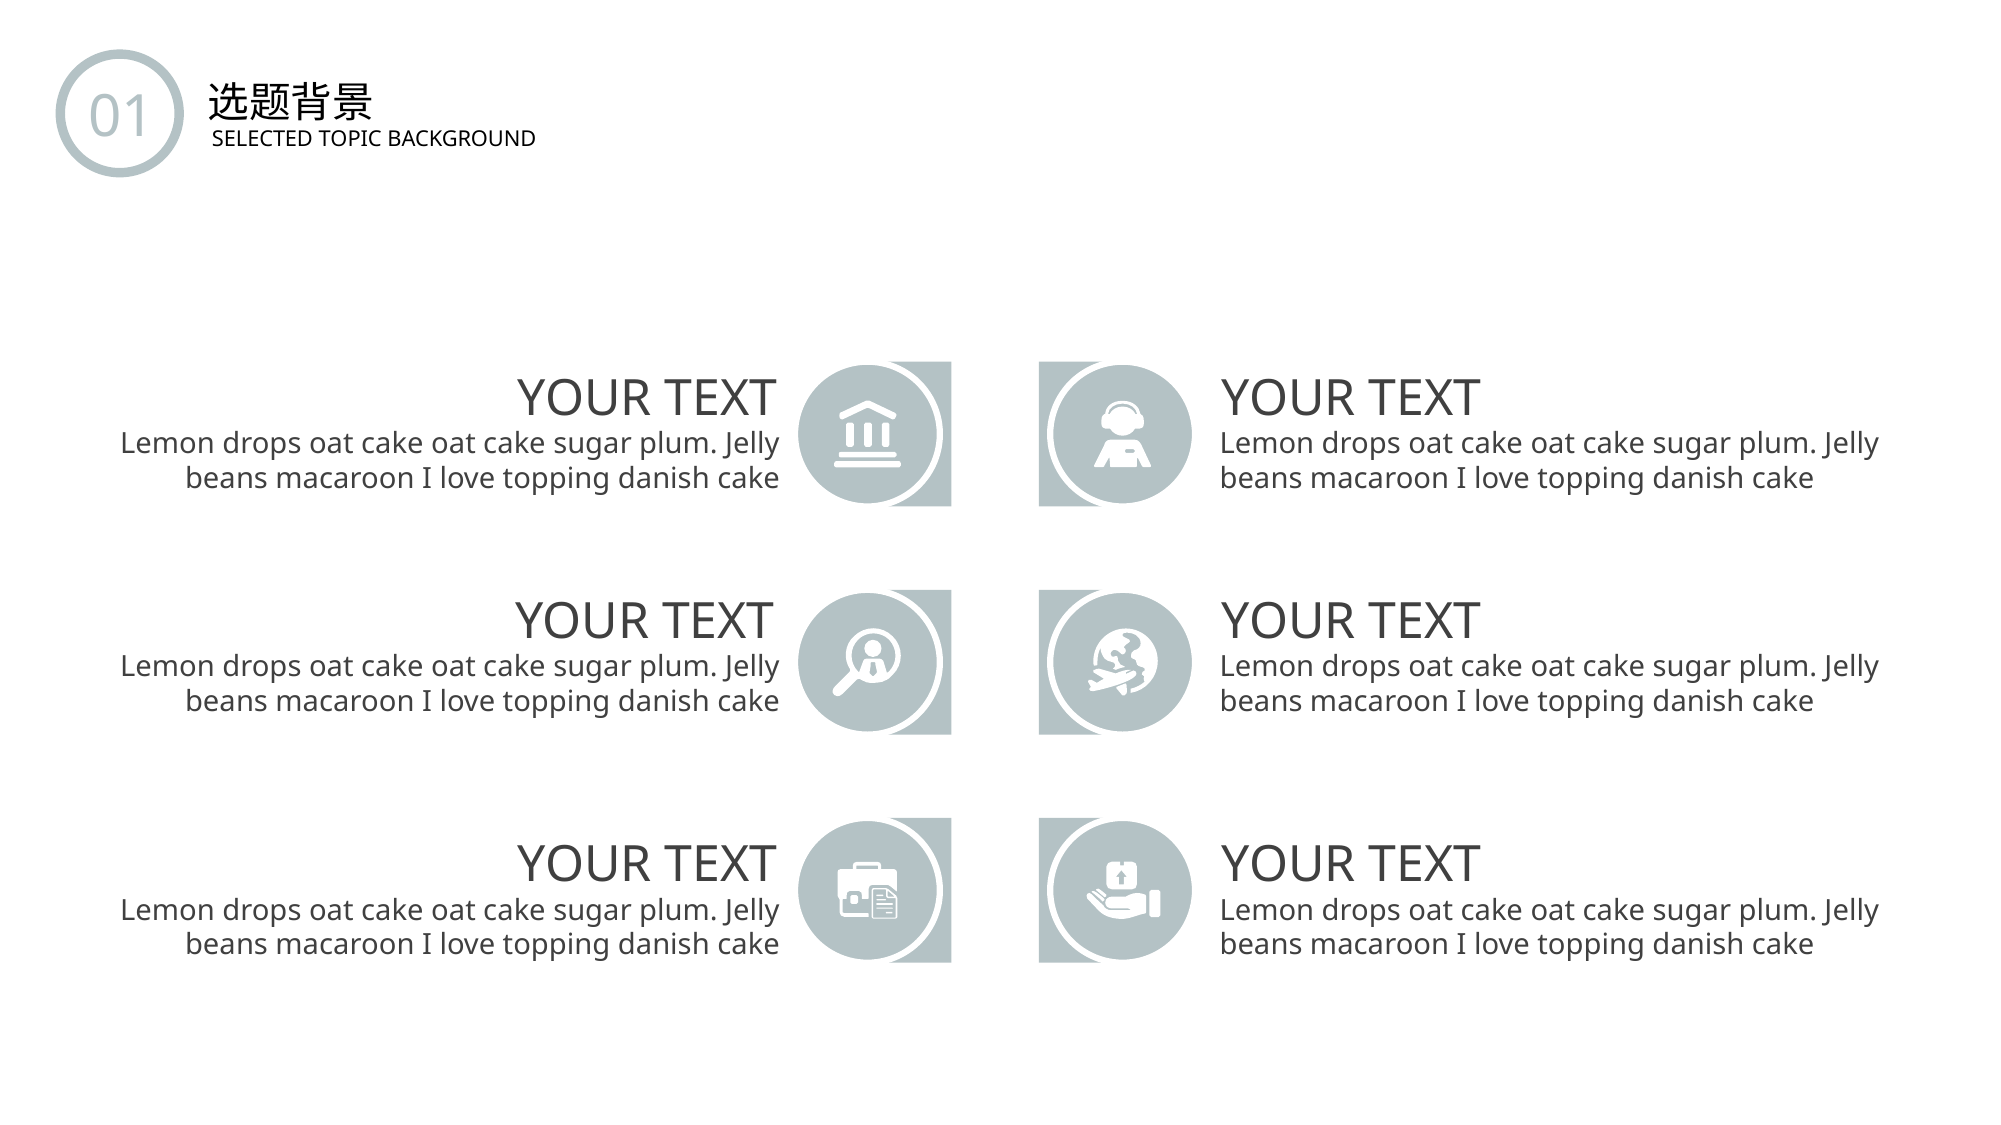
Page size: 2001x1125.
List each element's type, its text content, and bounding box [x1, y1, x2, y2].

text_box [1049, 816, 1196, 964]
text_box [832, 628, 901, 697]
text_box [1106, 861, 1137, 890]
text_box [794, 816, 941, 964]
text_box YOUR TEXT [1194, 580, 1801, 656]
text_box [871, 888, 898, 919]
text_box [1093, 628, 1158, 693]
text_box [1149, 889, 1161, 918]
text_box [1094, 439, 1151, 468]
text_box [60, 54, 180, 173]
text_box [878, 589, 952, 736]
text_box YOUR TEXT [198, 358, 805, 433]
text_box [1049, 588, 1197, 736]
text_box [838, 451, 897, 458]
text_box [837, 861, 897, 917]
text_box [882, 361, 952, 507]
text_box YOUR TEXT [196, 580, 803, 656]
text_box [834, 461, 901, 468]
text_box YOUR TEXT [198, 824, 805, 900]
text_box [846, 422, 854, 447]
text_box [864, 639, 882, 657]
text_box [1038, 817, 1111, 964]
text_box [793, 588, 941, 736]
text_box [1038, 589, 1112, 736]
text_box YOUR TEXT [1194, 358, 1801, 433]
text_box [1086, 888, 1147, 919]
text_box [864, 422, 872, 447]
text_box Lemon drops oat cake oat cake sugar plum. Jelly beans macaroon I love topping danish cake [88, 424, 781, 510]
text_box [1101, 400, 1144, 436]
text_box Lemon drops oat cake oat cake sugar plum. Jelly beans macaroon I love topping danish cake [88, 647, 781, 733]
text_box [850, 895, 859, 904]
text_box [1038, 361, 1108, 507]
text_box Lemon drops oat cake oat cake sugar plum. Jelly beans macaroon I love topping danish cake [1219, 424, 1912, 510]
text_box [1049, 360, 1197, 508]
text_box [881, 422, 890, 447]
text_box [879, 817, 952, 964]
text_box [839, 400, 897, 420]
text_box Lemon drops oat cake oat cake sugar plum. Jelly beans macaroon I love topping danish cake [88, 890, 781, 977]
text_box [793, 360, 941, 508]
text_box YOUR TEXT [1194, 824, 1801, 900]
text_box [1088, 668, 1137, 696]
text_box Lemon drops oat cake oat cake sugar plum. Jelly beans macaroon I love topping danish cake [1219, 890, 1912, 977]
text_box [188, 68, 768, 159]
text_box Lemon drops oat cake oat cake sugar plum. Jelly beans macaroon I love topping danish cake [1219, 647, 1912, 733]
